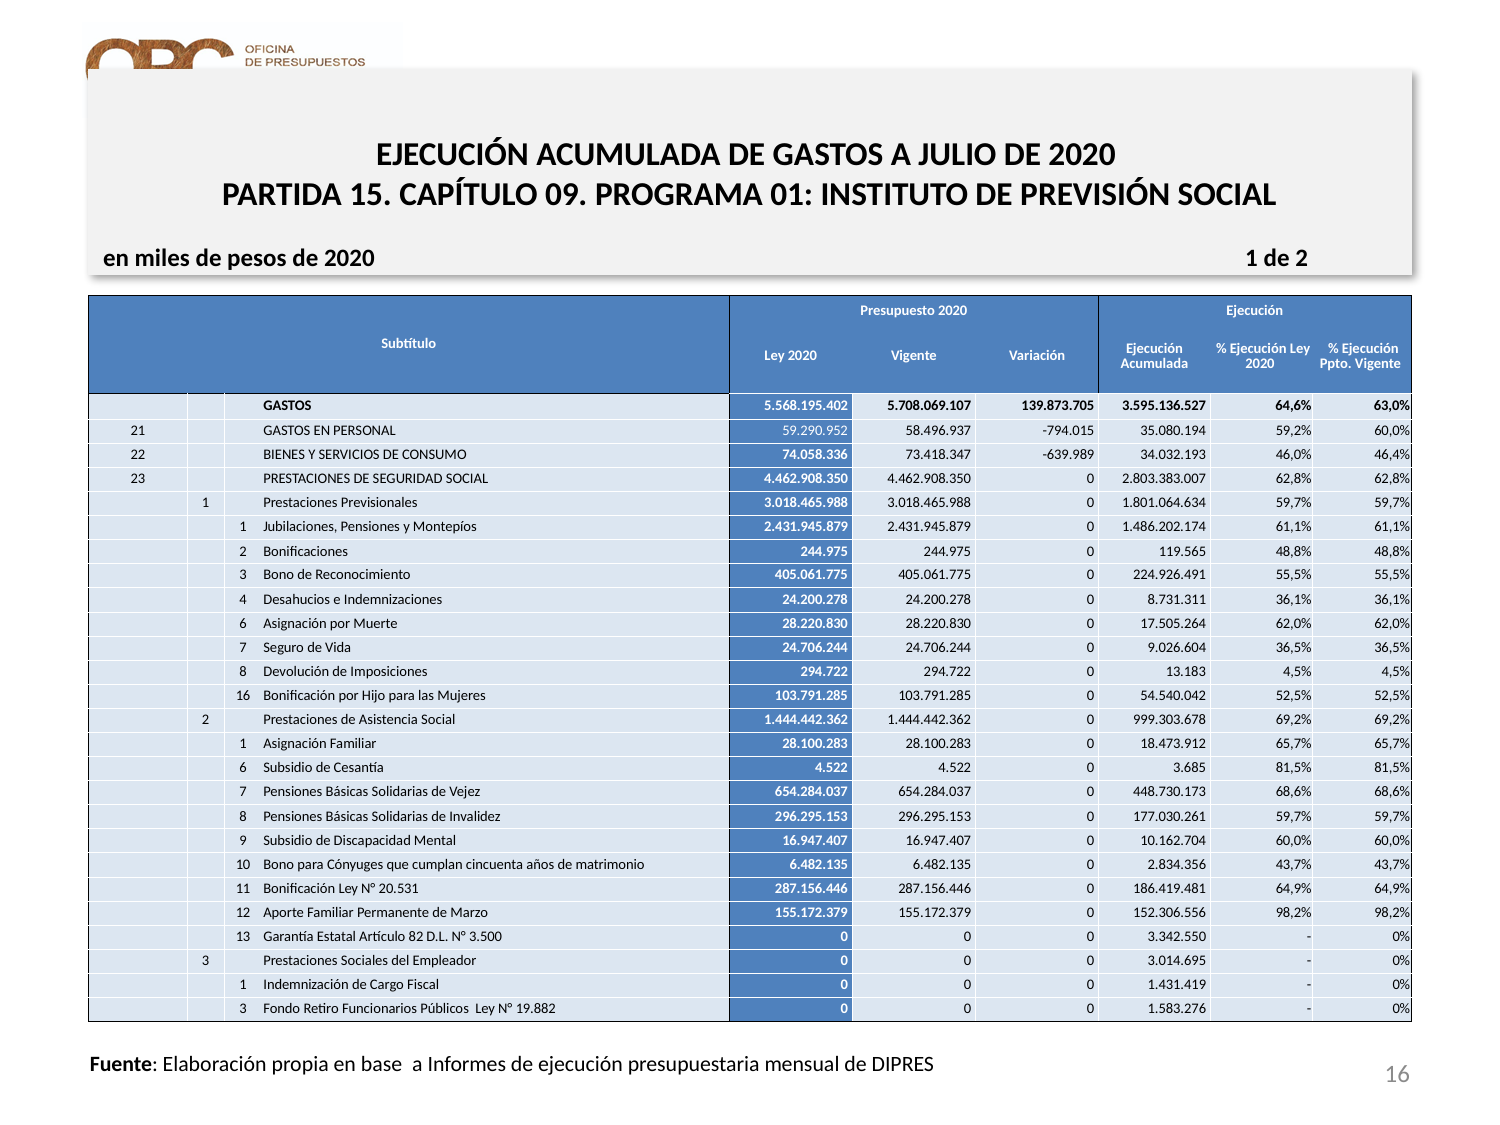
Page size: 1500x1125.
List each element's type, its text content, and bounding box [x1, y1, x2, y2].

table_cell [1099, 829, 1210, 852]
table_cell 405.061.775 [853, 564, 975, 587]
table_cell 2.431.945.879 [853, 516, 975, 539]
table_cell [188, 613, 224, 636]
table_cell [89, 926, 187, 949]
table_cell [1211, 853, 1312, 877]
table_cell 8.731.311 [1099, 588, 1210, 612]
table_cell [730, 853, 852, 877]
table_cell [89, 733, 187, 756]
table_cell 4,5% [1313, 661, 1411, 684]
table_cell 28.220.830 [853, 613, 975, 636]
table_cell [853, 781, 975, 804]
table_cell 21 [89, 420, 187, 443]
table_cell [853, 709, 975, 732]
table_cell 0 [976, 637, 1098, 660]
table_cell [1313, 926, 1411, 949]
table_cell 3.595.136.527 [1099, 394, 1210, 419]
table_cell [188, 444, 224, 467]
table_cell 0 [976, 685, 1098, 708]
table_cell [188, 685, 224, 708]
table_cell 2.431.945.879 [730, 516, 852, 539]
table_cell 23 [89, 468, 187, 491]
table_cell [976, 974, 1098, 997]
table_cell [976, 950, 1098, 973]
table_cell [1211, 926, 1312, 949]
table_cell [1099, 878, 1210, 901]
table_cell 0 [976, 492, 1098, 515]
table_cell [89, 685, 187, 708]
table_cell 48,8% [1211, 540, 1312, 563]
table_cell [730, 902, 852, 925]
table_cell 13.183 [1099, 661, 1210, 684]
table_cell 1.444.442.362 [730, 709, 852, 732]
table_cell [976, 878, 1098, 901]
table_cell [89, 516, 187, 539]
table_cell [730, 926, 852, 949]
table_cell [225, 757, 729, 780]
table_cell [1211, 974, 1312, 997]
table_header Ejecución [1099, 296, 1411, 320]
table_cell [1313, 974, 1411, 997]
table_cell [730, 950, 852, 973]
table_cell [976, 926, 1098, 949]
table_cell 1.486.202.174 [1099, 516, 1210, 539]
table_cell 62,0% [1211, 613, 1312, 636]
table_cell 1 [225, 516, 262, 539]
table_cell Prestaciones de Asistencia Social [262, 709, 729, 732]
table_cell 224.926.491 [1099, 564, 1210, 587]
table_cell 244.975 [730, 540, 852, 563]
table_cell [225, 394, 262, 419]
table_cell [1313, 757, 1411, 780]
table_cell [1099, 805, 1210, 828]
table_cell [1313, 709, 1411, 732]
table_cell 0 [976, 516, 1098, 539]
table_cell [225, 709, 262, 732]
table_cell [188, 540, 224, 563]
table_cell [188, 564, 224, 587]
table_cell 8 [225, 661, 262, 684]
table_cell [853, 829, 975, 852]
table_cell 48,8% [1313, 540, 1411, 563]
table_cell 46,4% [1313, 444, 1411, 467]
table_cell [976, 757, 1098, 780]
table_cell Bonificación por Hijo para las Mujeres [262, 685, 729, 708]
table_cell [1313, 950, 1411, 973]
table_cell 0 [976, 661, 1098, 684]
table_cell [89, 878, 187, 901]
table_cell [188, 781, 224, 804]
table_cell 36,1% [1211, 588, 1312, 612]
table_cell 62,8% [1313, 468, 1411, 491]
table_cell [853, 998, 975, 1021]
table_cell Devolución de Imposiciones [262, 661, 729, 684]
table_cell 2.803.383.007 [1099, 468, 1210, 491]
table_cell 61,1% [1313, 516, 1411, 539]
table_cell 28.220.830 [730, 613, 852, 636]
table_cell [853, 950, 975, 973]
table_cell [976, 998, 1098, 1021]
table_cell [89, 950, 187, 973]
table_cell 64,6% [1211, 394, 1312, 419]
table_cell [188, 588, 224, 612]
table_cell GASTOS [262, 394, 729, 419]
table_cell 34.032.193 [1099, 444, 1210, 467]
table_cell [89, 637, 187, 660]
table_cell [1099, 926, 1210, 949]
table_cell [976, 902, 1098, 925]
table_cell 5.568.195.402 [730, 394, 852, 419]
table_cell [730, 733, 852, 756]
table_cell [188, 878, 224, 901]
picture [82, 22, 403, 118]
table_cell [225, 878, 729, 901]
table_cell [225, 950, 729, 973]
table_cell 3 [225, 564, 262, 587]
table_cell 4 [225, 588, 262, 612]
table_cell -639.989 [976, 444, 1098, 467]
table_cell Variación [975, 320, 1098, 393]
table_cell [853, 902, 975, 925]
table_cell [730, 998, 852, 1021]
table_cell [89, 829, 187, 852]
table_cell 74.058.336 [730, 444, 852, 467]
table_cell 36,5% [1313, 637, 1411, 660]
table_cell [730, 829, 852, 852]
table_cell [89, 661, 187, 684]
table_cell [89, 540, 187, 563]
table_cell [1099, 950, 1210, 973]
table_cell Seguro de Vida [262, 637, 729, 660]
table_cell 24.200.278 [730, 588, 852, 612]
table_cell [89, 492, 187, 515]
table_cell 52,5% [1211, 685, 1312, 708]
table_cell 4.462.908.350 [730, 468, 852, 491]
table_cell 0 [976, 588, 1098, 612]
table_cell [225, 853, 729, 877]
table_cell 1.801.064.634 [1099, 492, 1210, 515]
table_cell [188, 516, 224, 539]
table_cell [225, 829, 729, 852]
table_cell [188, 757, 224, 780]
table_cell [225, 974, 729, 997]
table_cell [188, 926, 224, 949]
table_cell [188, 805, 224, 828]
table_cell 24.706.244 [730, 637, 852, 660]
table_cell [1211, 733, 1312, 756]
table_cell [730, 878, 852, 901]
table_header Presupuesto 2020 [730, 296, 1098, 320]
table_cell 294.722 [853, 661, 975, 684]
table_cell 7 [225, 637, 262, 660]
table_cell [1099, 853, 1210, 877]
table_cell 4,5% [1211, 661, 1312, 684]
table_cell 63,0% [1313, 394, 1411, 419]
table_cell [976, 805, 1098, 828]
table_cell 24.706.244 [853, 637, 975, 660]
table_cell 3.018.465.988 [853, 492, 975, 515]
table_cell 4.462.908.350 [853, 468, 975, 491]
slide_number 16 [1074, 1042, 1425, 1103]
table_cell Desahucios e Indemnizaciones [262, 588, 729, 612]
table_cell 0 [976, 564, 1098, 587]
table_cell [1211, 805, 1312, 828]
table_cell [1211, 950, 1312, 973]
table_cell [1211, 757, 1312, 780]
table_cell % Ejecución Ley 2020 [1210, 320, 1313, 393]
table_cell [1211, 998, 1312, 1021]
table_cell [225, 926, 729, 949]
table_cell [188, 661, 224, 684]
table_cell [730, 757, 852, 780]
table_cell [89, 709, 187, 732]
table_cell Asignación por Muerte [262, 613, 729, 636]
table_cell Vigente [852, 320, 975, 393]
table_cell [225, 998, 729, 1021]
table_cell 73.418.347 [853, 444, 975, 467]
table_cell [188, 733, 224, 756]
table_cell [853, 878, 975, 901]
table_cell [1313, 733, 1411, 756]
table_cell [89, 394, 187, 419]
table_cell [188, 637, 224, 660]
table_cell 2 [188, 709, 224, 732]
table_cell 16 [225, 685, 262, 708]
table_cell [976, 709, 1098, 732]
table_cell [853, 853, 975, 877]
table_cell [188, 998, 224, 1021]
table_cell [188, 829, 224, 852]
table_cell Ley 2020 [730, 320, 852, 393]
table_cell Ejecución Acumulada [1099, 320, 1210, 393]
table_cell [1211, 709, 1312, 732]
table_cell 54.540.042 [1099, 685, 1210, 708]
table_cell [225, 805, 729, 828]
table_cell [188, 902, 224, 925]
table_cell 294.722 [730, 661, 852, 684]
table_cell 103.791.285 [853, 685, 975, 708]
table_cell 60,0% [1313, 420, 1411, 443]
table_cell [976, 733, 1098, 756]
table_cell 36,1% [1313, 588, 1411, 612]
table_cell 46,0% [1211, 444, 1312, 467]
table_cell 24.200.278 [853, 588, 975, 612]
table_cell PRESTACIONES DE SEGURIDAD SOCIAL [262, 468, 729, 491]
table_cell 0 [976, 540, 1098, 563]
table_cell [188, 394, 224, 419]
table_cell 119.565 [1099, 540, 1210, 563]
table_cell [853, 926, 975, 949]
table_cell 0 [976, 613, 1098, 636]
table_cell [188, 950, 224, 973]
table_cell [225, 492, 262, 515]
table_cell 5.708.069.107 [853, 394, 975, 419]
table_cell 59,7% [1313, 492, 1411, 515]
table_cell Jubilaciones, Pensiones y Montepíos [262, 516, 729, 539]
table_cell [225, 444, 262, 467]
table_cell 139.873.705 [976, 394, 1098, 419]
table_header Subtítulo [89, 296, 729, 393]
table_cell 36,5% [1211, 637, 1312, 660]
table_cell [1099, 781, 1210, 804]
table_cell Bono de Reconocimiento [262, 564, 729, 587]
table_cell [188, 420, 224, 443]
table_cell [1211, 878, 1312, 901]
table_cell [1099, 974, 1210, 997]
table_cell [1313, 878, 1411, 901]
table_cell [1099, 709, 1210, 732]
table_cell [89, 974, 187, 997]
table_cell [188, 853, 224, 877]
table_cell 17.505.264 [1099, 613, 1210, 636]
table_cell [188, 468, 224, 491]
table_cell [89, 757, 187, 780]
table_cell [730, 974, 852, 997]
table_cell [976, 829, 1098, 852]
table_cell 1 [188, 492, 224, 515]
table_cell 35.080.194 [1099, 420, 1210, 443]
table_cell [89, 902, 187, 925]
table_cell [1099, 733, 1210, 756]
table_cell 55,5% [1313, 564, 1411, 587]
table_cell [1313, 853, 1411, 877]
table_cell 103.791.285 [730, 685, 852, 708]
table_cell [1211, 781, 1312, 804]
table_cell 3.018.465.988 [730, 492, 852, 515]
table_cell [1099, 757, 1210, 780]
table_cell % Ejecución Ppto. Vigente [1313, 320, 1411, 393]
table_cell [188, 974, 224, 997]
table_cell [1099, 998, 1210, 1021]
table_cell [225, 420, 262, 443]
table_cell Prestaciones Previsionales [262, 492, 729, 515]
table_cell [853, 974, 975, 997]
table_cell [853, 757, 975, 780]
table_cell 22 [89, 444, 187, 467]
table_cell 2 [225, 540, 262, 563]
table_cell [89, 998, 187, 1021]
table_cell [976, 853, 1098, 877]
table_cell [1211, 829, 1312, 852]
table_cell 61,1% [1211, 516, 1312, 539]
table_cell 59,7% [1211, 492, 1312, 515]
table_cell [89, 564, 187, 587]
table_cell GASTOS EN PERSONAL [262, 420, 729, 443]
table_cell 6 [225, 613, 262, 636]
table_cell [225, 468, 262, 491]
table_cell -794.015 [976, 420, 1098, 443]
table_cell 59.290.952 [730, 420, 852, 443]
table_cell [1313, 829, 1411, 852]
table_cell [853, 805, 975, 828]
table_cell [225, 781, 729, 804]
table_cell [89, 613, 187, 636]
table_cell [730, 781, 852, 804]
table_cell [1313, 998, 1411, 1021]
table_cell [225, 902, 729, 925]
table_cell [1099, 902, 1210, 925]
table_cell [89, 588, 187, 612]
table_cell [853, 733, 975, 756]
table_cell Bonificaciones [262, 540, 729, 563]
title EJECUCIÓN ACUMULADA DE GASTOS A JULIO DE 2020 PARTIDA 15. CAPÍTULO 09. PROGRAMA 01: INSTITUTO DE PREVISIÓN SOCIAL [88, 70, 1412, 234]
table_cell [89, 805, 187, 828]
table_cell 55,5% [1211, 564, 1312, 587]
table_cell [1313, 781, 1411, 804]
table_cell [225, 733, 729, 756]
table_cell 59,2% [1211, 420, 1312, 443]
table_cell 405.061.775 [730, 564, 852, 587]
table_cell 244.975 [853, 540, 975, 563]
table_cell 52,5% [1313, 685, 1411, 708]
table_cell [730, 805, 852, 828]
table_cell 0 [976, 468, 1098, 491]
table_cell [1313, 902, 1411, 925]
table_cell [89, 781, 187, 804]
table_cell BIENES Y SERVICIOS DE CONSUMO [262, 444, 729, 467]
table_cell 62,8% [1211, 468, 1312, 491]
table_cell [89, 853, 187, 877]
text_box en miles de pesos de 2020 1 de 2 [88, 234, 1412, 295]
table_cell 62,0% [1313, 613, 1411, 636]
table_cell 9.026.604 [1099, 637, 1210, 660]
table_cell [1211, 902, 1312, 925]
table_cell 58.496.937 [853, 420, 975, 443]
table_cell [1313, 805, 1411, 828]
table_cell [976, 781, 1098, 804]
